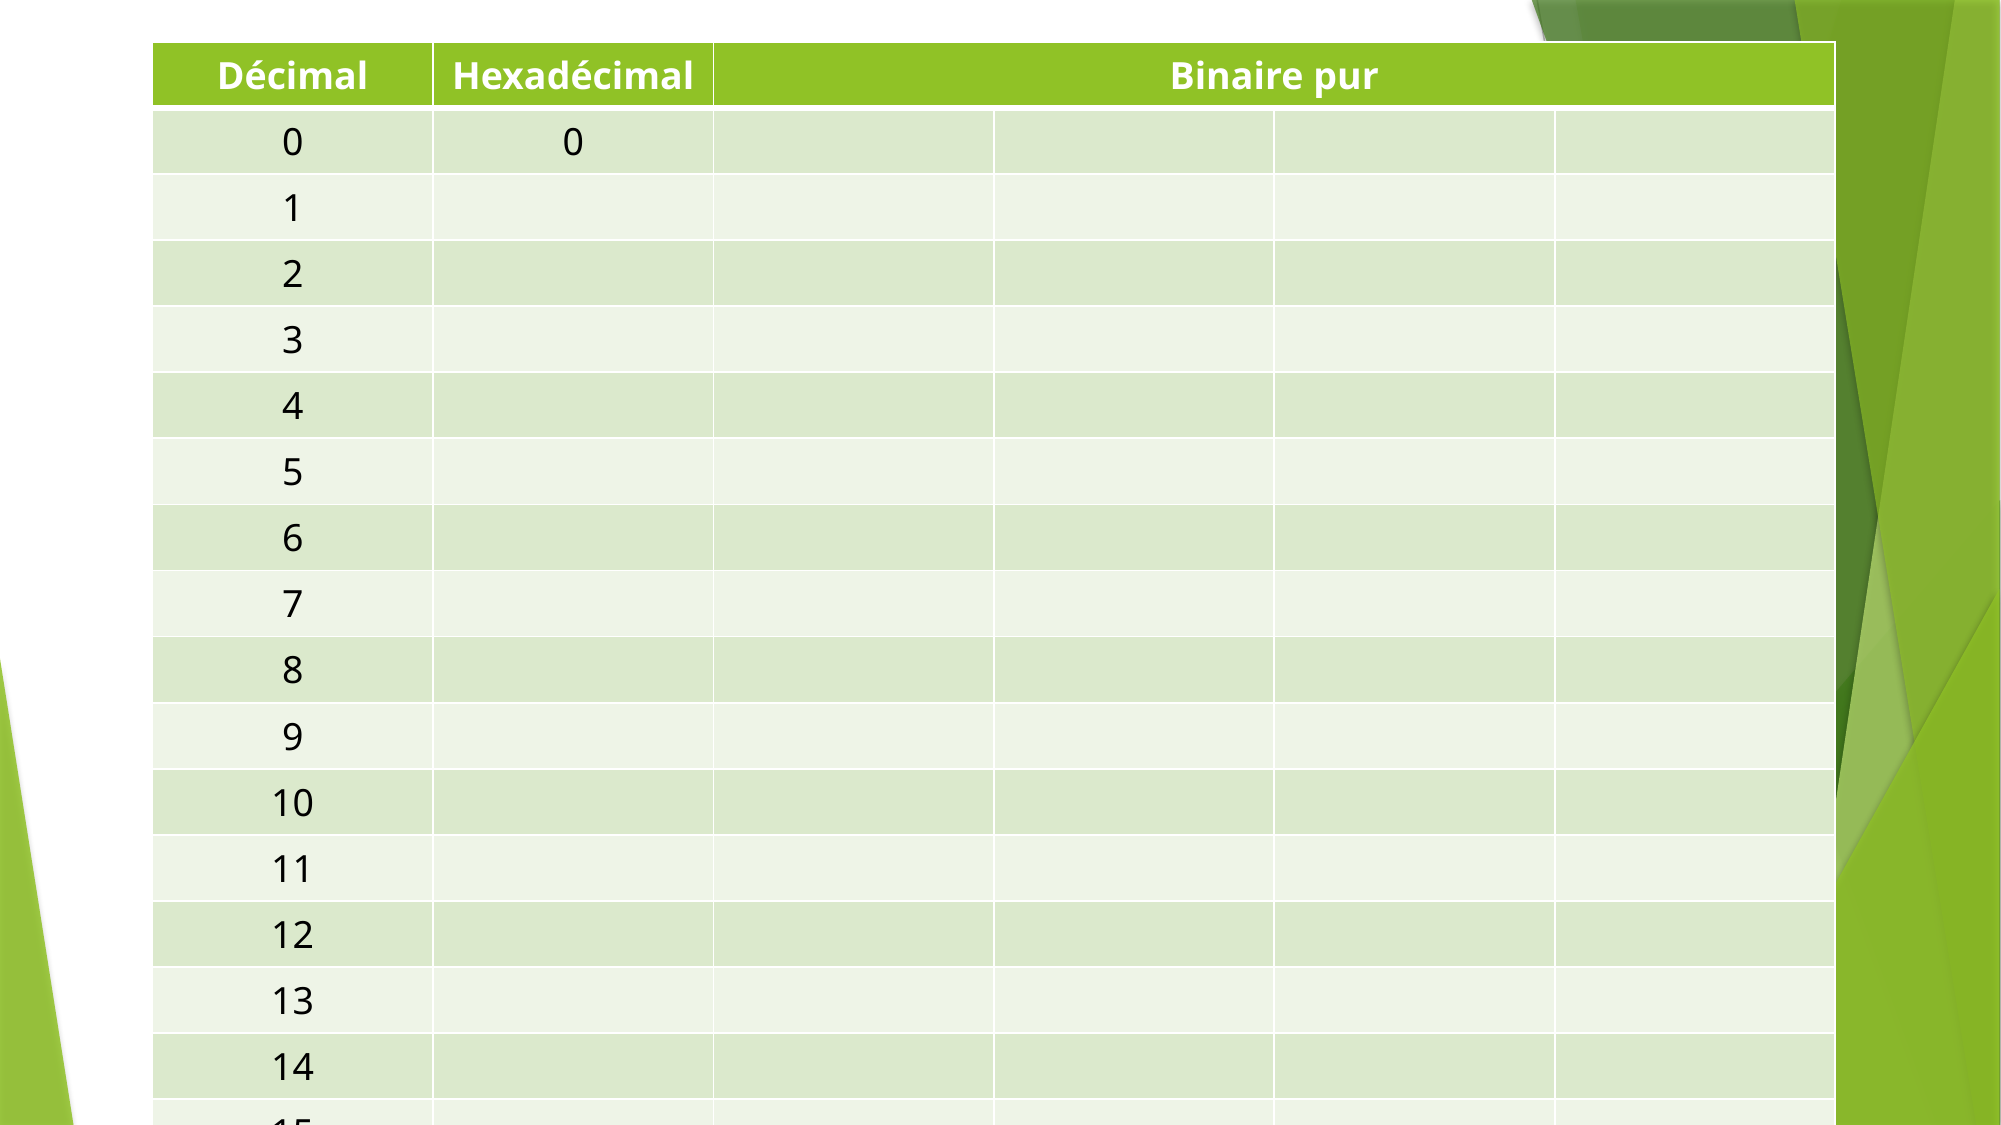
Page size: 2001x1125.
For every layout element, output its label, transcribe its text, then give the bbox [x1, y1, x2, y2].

table_cell [434, 505, 713, 570]
table_cell [1556, 836, 1834, 900]
table_cell [714, 505, 993, 570]
table_cell 0 [434, 111, 713, 173]
table_cell [995, 571, 1273, 636]
table_cell [434, 968, 713, 1032]
table_header Binaire pur [714, 43, 1834, 105]
table_cell 3 [153, 307, 432, 371]
table_cell [434, 836, 713, 900]
table_cell [714, 111, 993, 173]
table_cell [1275, 968, 1554, 1032]
table_cell [995, 637, 1273, 702]
table_cell [1275, 1100, 1554, 1125]
table_cell [434, 241, 713, 305]
table_cell [995, 704, 1273, 768]
table_cell [434, 770, 713, 834]
table_cell [1275, 637, 1554, 702]
table_cell [1556, 770, 1834, 834]
table_cell [714, 373, 993, 437]
table_cell [1556, 505, 1834, 570]
table_cell [1275, 836, 1554, 900]
table_cell [995, 307, 1273, 371]
table_cell [1275, 770, 1554, 834]
table_cell [434, 637, 713, 702]
table_cell [1556, 637, 1834, 702]
table_cell [995, 175, 1273, 239]
table_cell [714, 704, 993, 768]
table_cell [434, 307, 713, 371]
table_cell [434, 373, 713, 437]
table_cell [714, 307, 993, 371]
table_cell [1275, 111, 1554, 173]
table_cell 9 [153, 704, 432, 768]
table_cell [1275, 902, 1554, 966]
table_cell [995, 373, 1273, 437]
table_cell [1275, 175, 1554, 239]
table_cell [434, 704, 713, 768]
table_cell 12 [153, 902, 432, 966]
table_cell [995, 836, 1273, 900]
table_cell [995, 439, 1273, 504]
table_cell [714, 241, 993, 305]
table_cell [1556, 902, 1834, 966]
table_cell [1556, 1100, 1834, 1125]
table_cell 4 [153, 373, 432, 437]
table_cell [1275, 704, 1554, 768]
table_cell [714, 571, 993, 636]
table_cell 7 [153, 571, 432, 636]
table_cell [1556, 968, 1834, 1032]
table_cell [1275, 505, 1554, 570]
table_header Hexadécimal [434, 43, 713, 105]
table_cell [434, 571, 713, 636]
table_cell [434, 439, 713, 504]
table_cell [1275, 373, 1554, 437]
table_cell 6 [153, 505, 432, 570]
table_cell [995, 902, 1273, 966]
table_header Décimal [153, 43, 432, 105]
table_cell [714, 902, 993, 966]
table_cell [1556, 439, 1834, 504]
table_cell [714, 968, 993, 1032]
table_cell 1 [153, 175, 432, 239]
table_cell [995, 968, 1273, 1032]
table_cell [714, 175, 993, 239]
table_cell 5 [153, 439, 432, 504]
table_cell [714, 1034, 993, 1098]
table_cell [1556, 1034, 1834, 1098]
table_cell [995, 505, 1273, 570]
table_cell [434, 1100, 713, 1125]
table_cell 2 [153, 241, 432, 305]
table_cell [714, 439, 993, 504]
table_cell [1275, 307, 1554, 371]
table_cell 13 [153, 968, 432, 1032]
table_cell [1275, 241, 1554, 305]
table_cell [995, 111, 1273, 173]
table_cell 8 [153, 637, 432, 702]
table_cell 10 [153, 770, 432, 834]
table_cell [995, 770, 1273, 834]
table_cell [714, 1100, 993, 1125]
table_cell [1556, 241, 1834, 305]
table_cell [995, 1100, 1273, 1125]
table_cell [995, 1034, 1273, 1098]
table_cell [1556, 373, 1834, 437]
table_cell 15 [153, 1100, 432, 1125]
table_cell [1275, 571, 1554, 636]
table_cell [1275, 1034, 1554, 1098]
table_cell [434, 175, 713, 239]
table_cell [714, 836, 993, 900]
table_cell [995, 241, 1273, 305]
table_cell [434, 1034, 713, 1098]
table_cell [714, 637, 993, 702]
table_cell [1556, 704, 1834, 768]
table_cell [714, 770, 993, 834]
table_cell 0 [153, 111, 432, 173]
table_cell [1556, 571, 1834, 636]
table_cell 11 [153, 836, 432, 900]
table_cell [1275, 439, 1554, 504]
table_cell [1556, 175, 1834, 239]
table_cell [1556, 111, 1834, 173]
table_cell 14 [153, 1034, 432, 1098]
table_cell [1556, 307, 1834, 371]
table_cell [434, 902, 713, 966]
